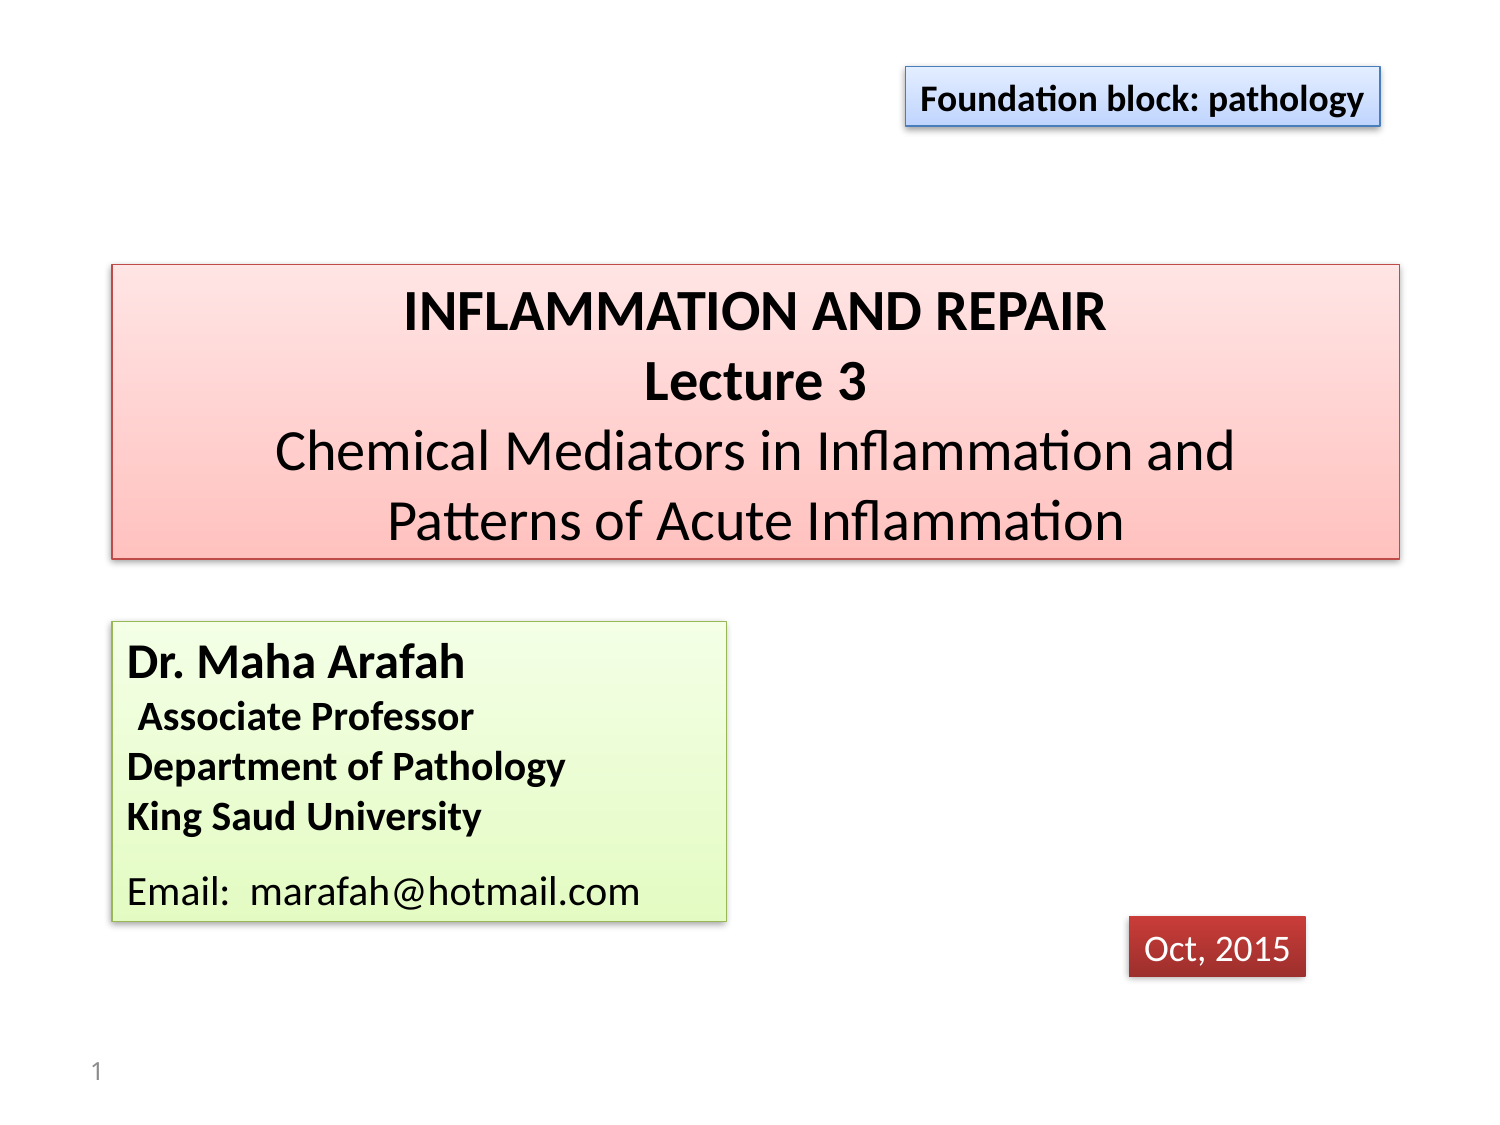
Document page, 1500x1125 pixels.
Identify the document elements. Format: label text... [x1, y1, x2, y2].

text_box INFLAMMATION AND REPAIR Lecture 3 Chemical Mediators in Inflammation and Patterns of Acute Inflammation [111, 264, 1400, 560]
text_box Dr. Maha Arafah Associate Professor Department of Pathology King Saud University Email: marafah@hotmail.com [111, 621, 727, 922]
text_box Oct, 2015 [1129, 916, 1306, 977]
slide_number 1 [75, 1042, 425, 1103]
text_box Foundation block: pathology [905, 66, 1381, 127]
